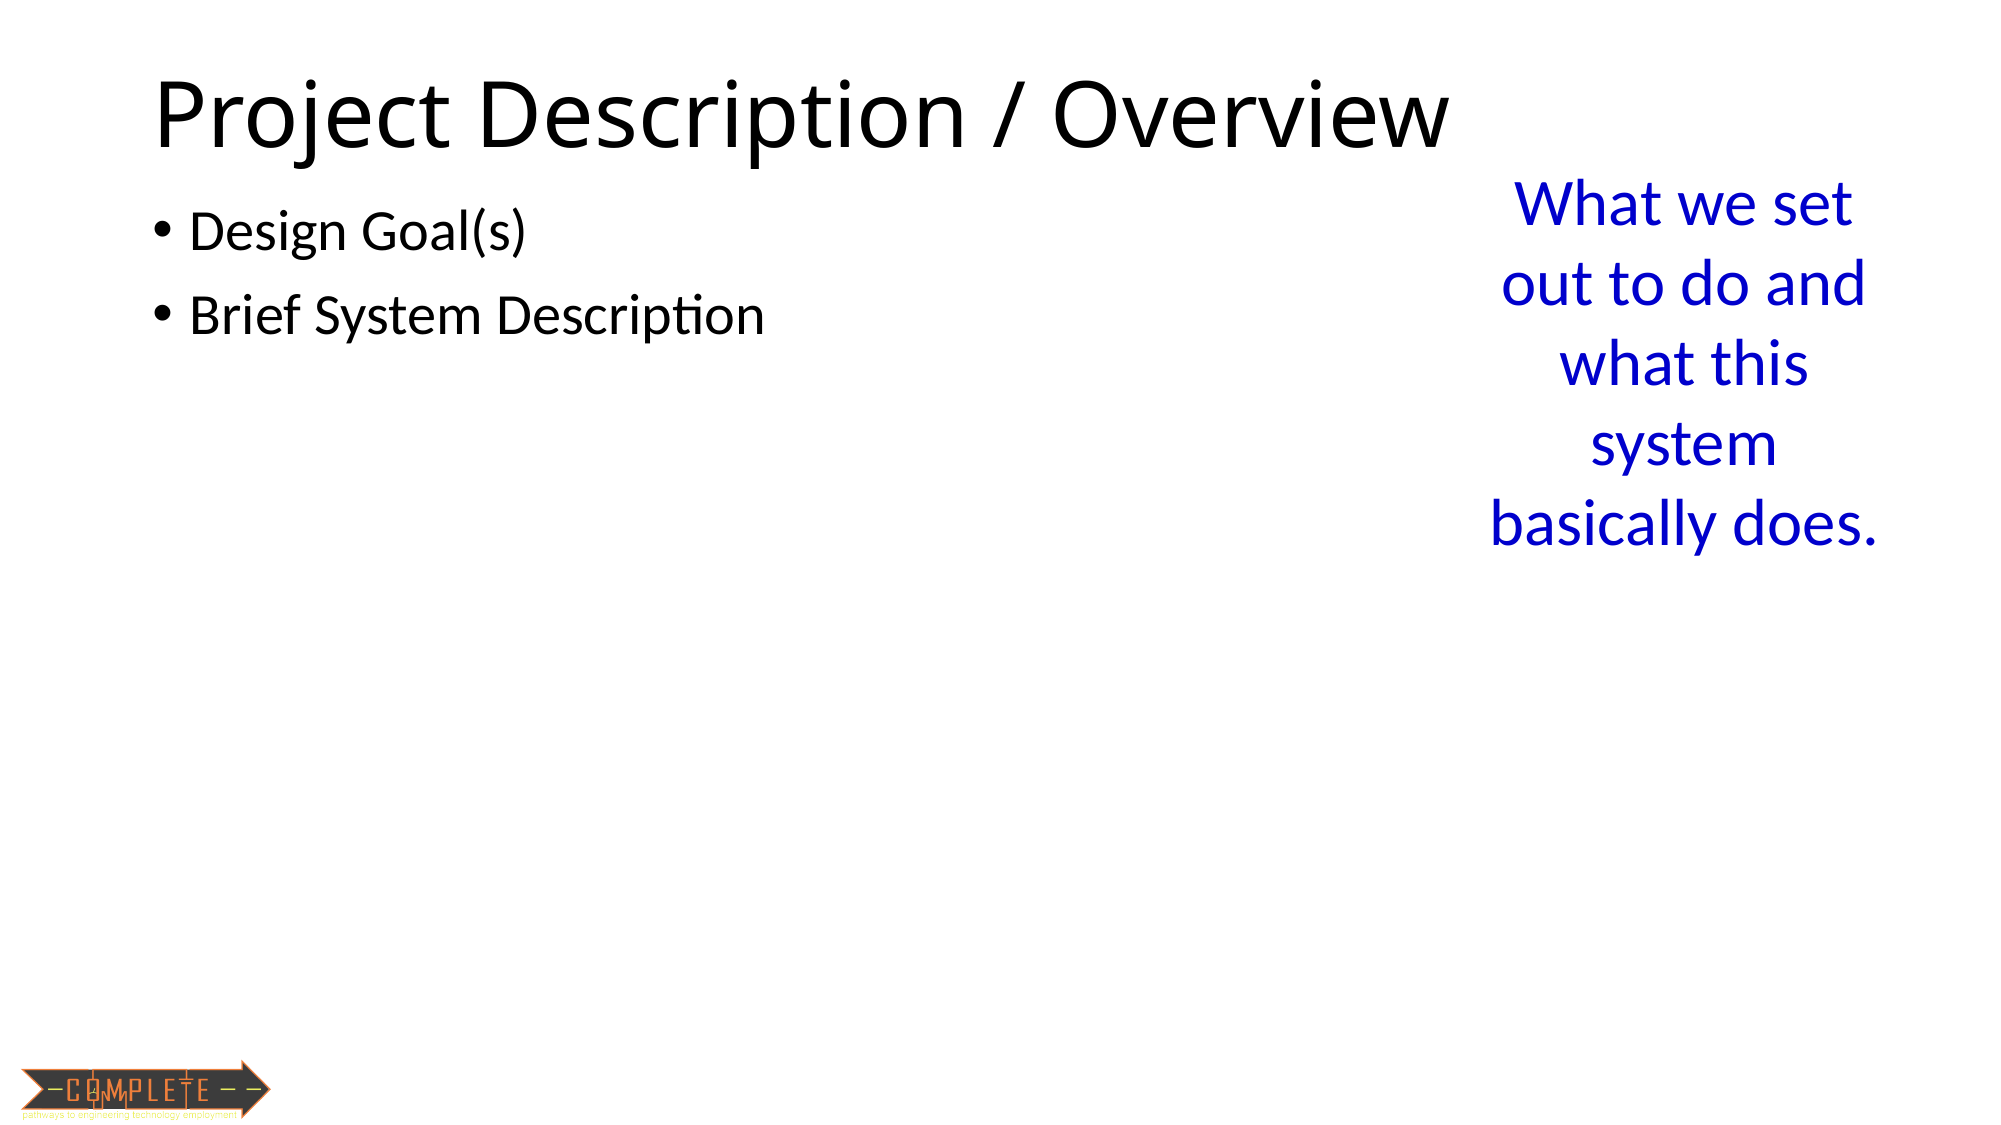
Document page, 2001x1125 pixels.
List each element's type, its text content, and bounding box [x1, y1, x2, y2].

title Project Description / Overview [137, 59, 1863, 176]
picture [10, 1054, 284, 1125]
text_box What we set out to do and what this system basically does. [1456, 151, 1912, 567]
list Design Goal(s) Brief System Description [137, 192, 1863, 1014]
